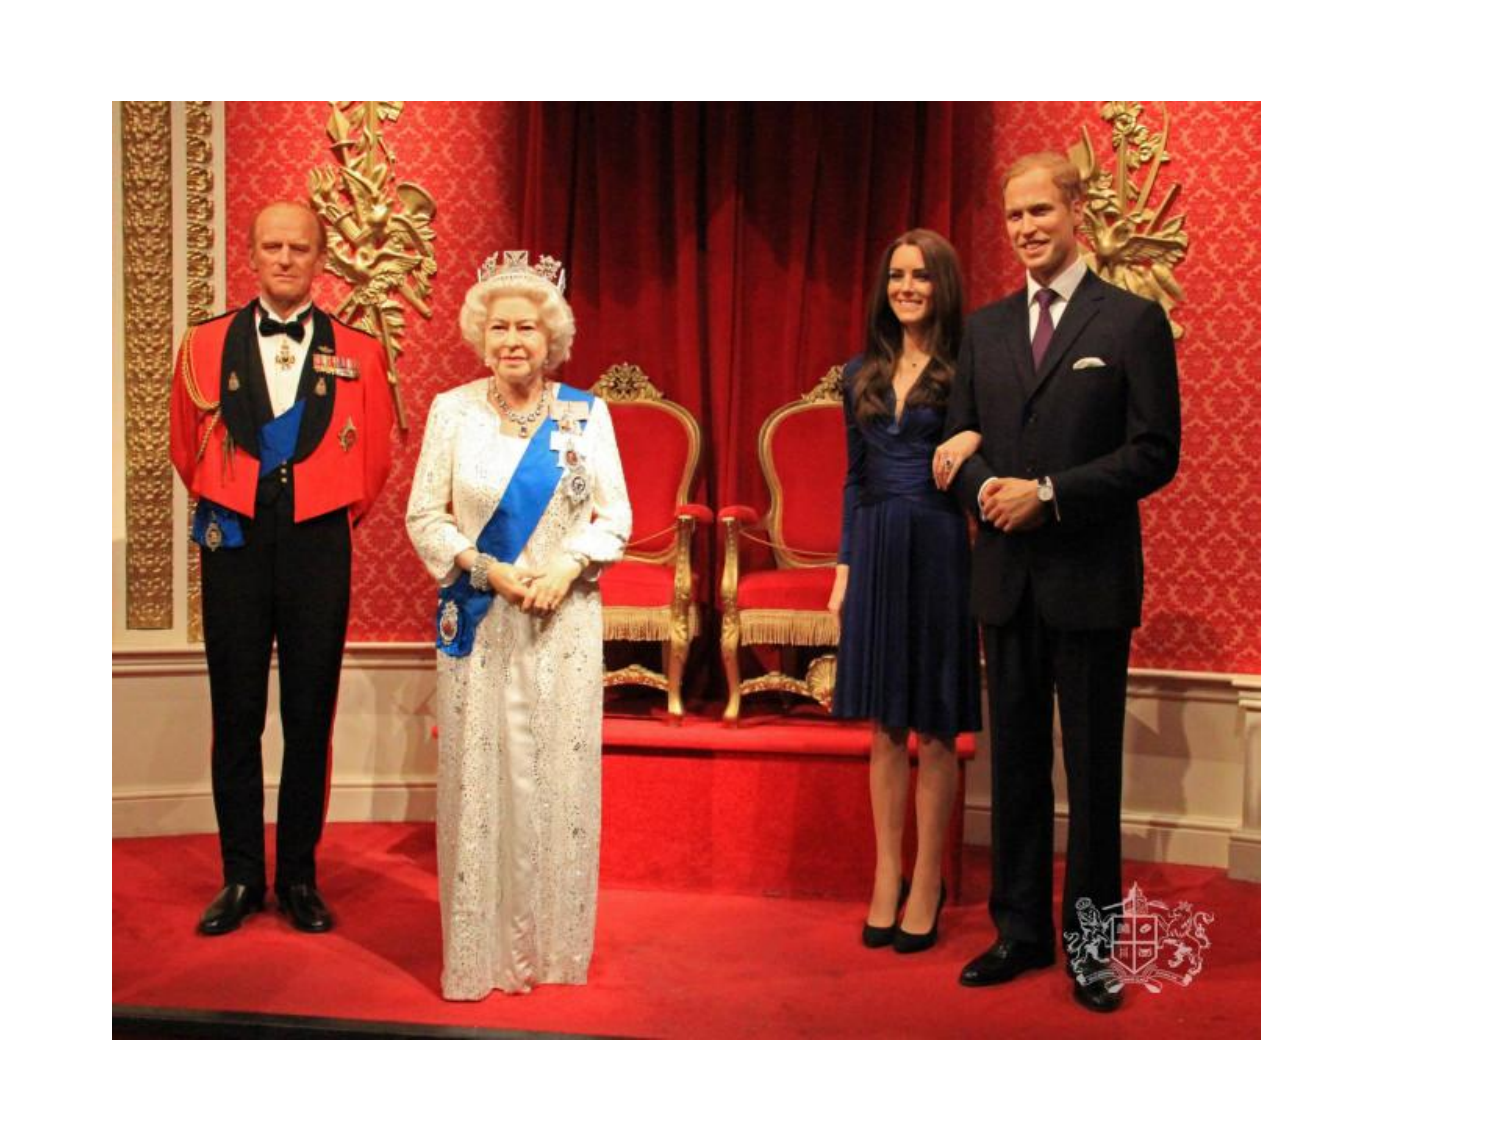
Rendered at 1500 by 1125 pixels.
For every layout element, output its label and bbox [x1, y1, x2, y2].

picture [111, 101, 1261, 1040]
